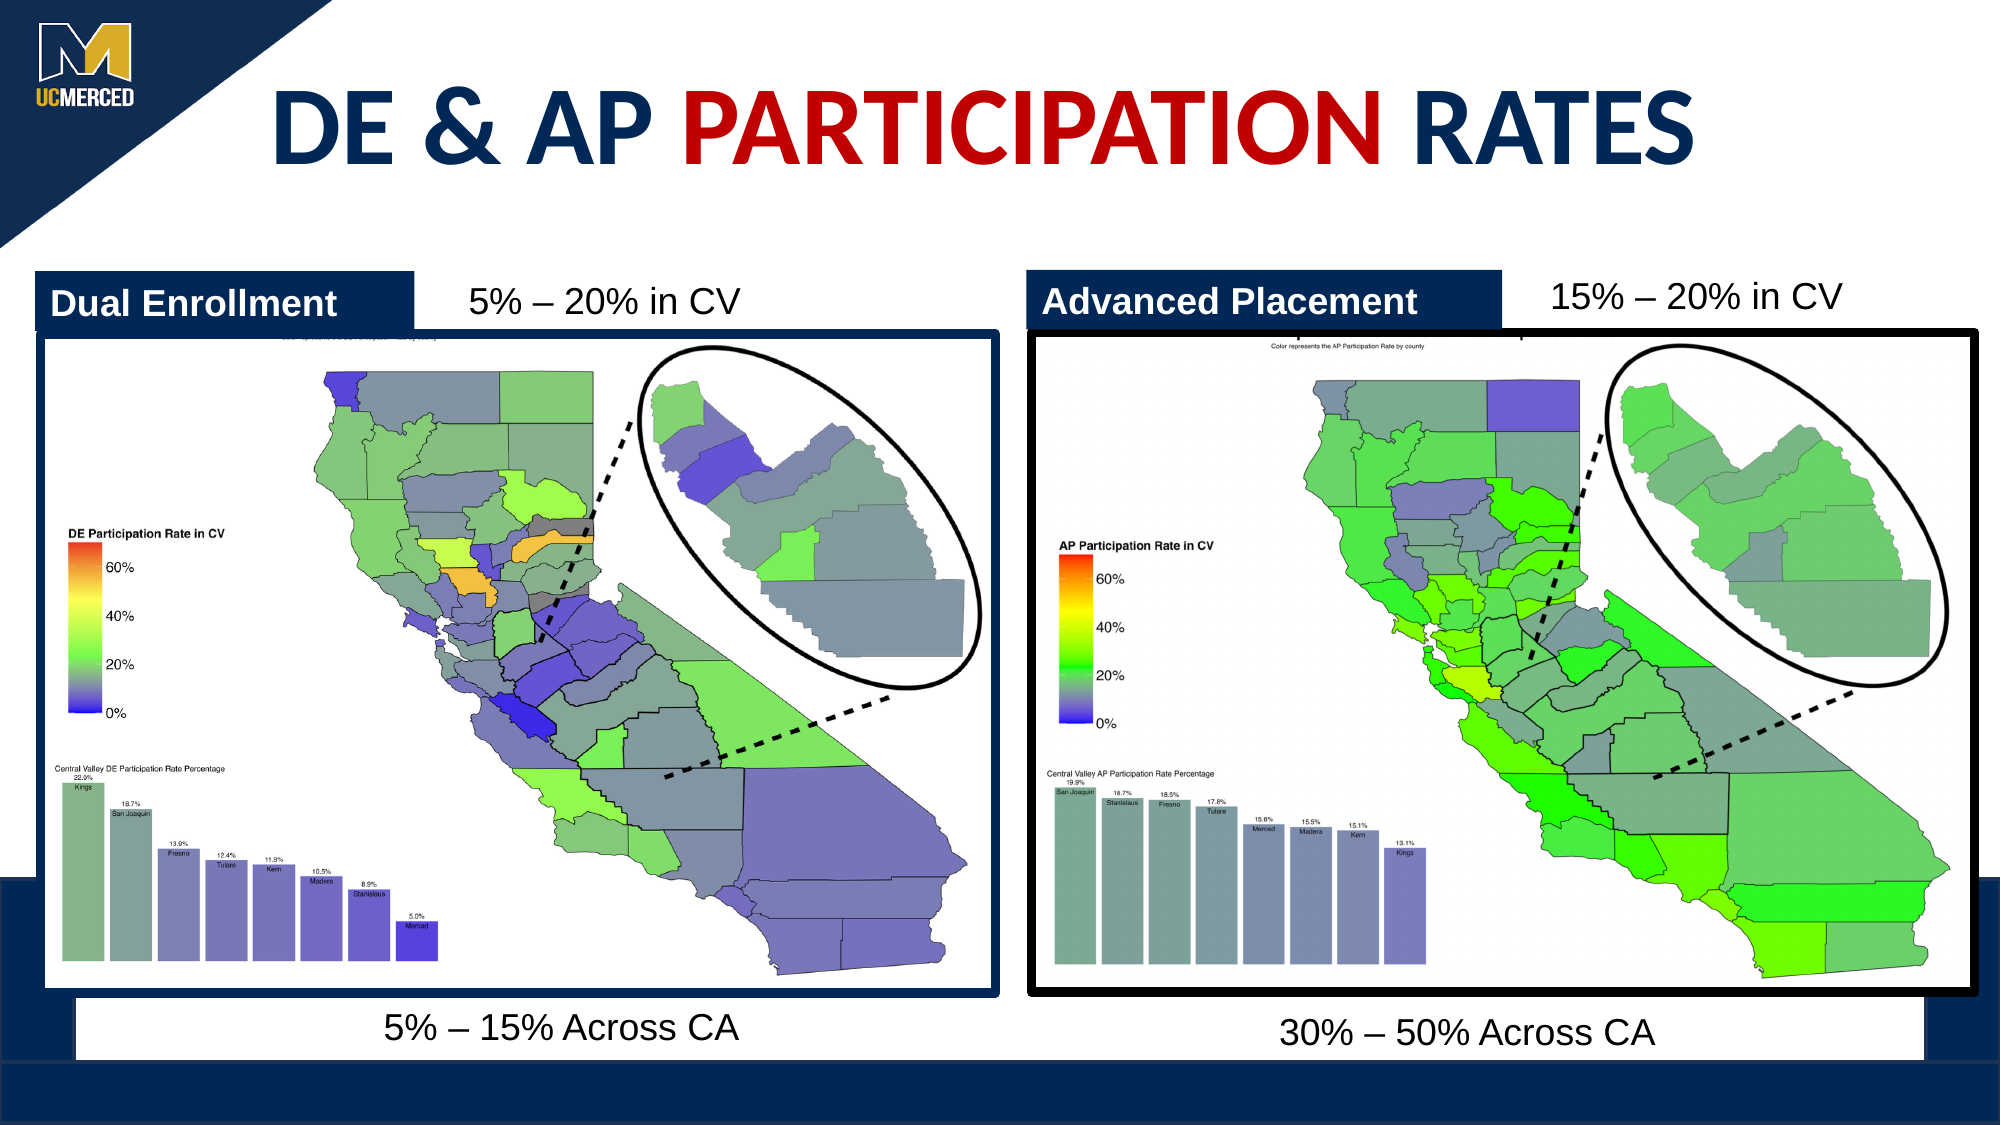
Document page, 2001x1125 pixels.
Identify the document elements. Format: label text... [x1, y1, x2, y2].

text_box 5% – 15% Across CA [369, 996, 771, 1056]
text_box [0, 1060, 2000, 1125]
picture [44, 338, 991, 989]
text_box 15% – 20% in CV [1535, 264, 1860, 325]
text_box Dual Enrollment [35, 271, 415, 331]
text_box Advanced Placement [1026, 269, 1503, 330]
text_box DE & AP PARTICIPATION RATES [340, 37, 1938, 203]
text_box [0, 877, 76, 1060]
text_box 30% – 50% Across CA [1264, 1000, 1687, 1061]
text_box [1924, 877, 2000, 1060]
picture [1035, 336, 1971, 988]
text_box 5% – 20% in CV [453, 269, 821, 330]
picture [0, 0, 335, 269]
